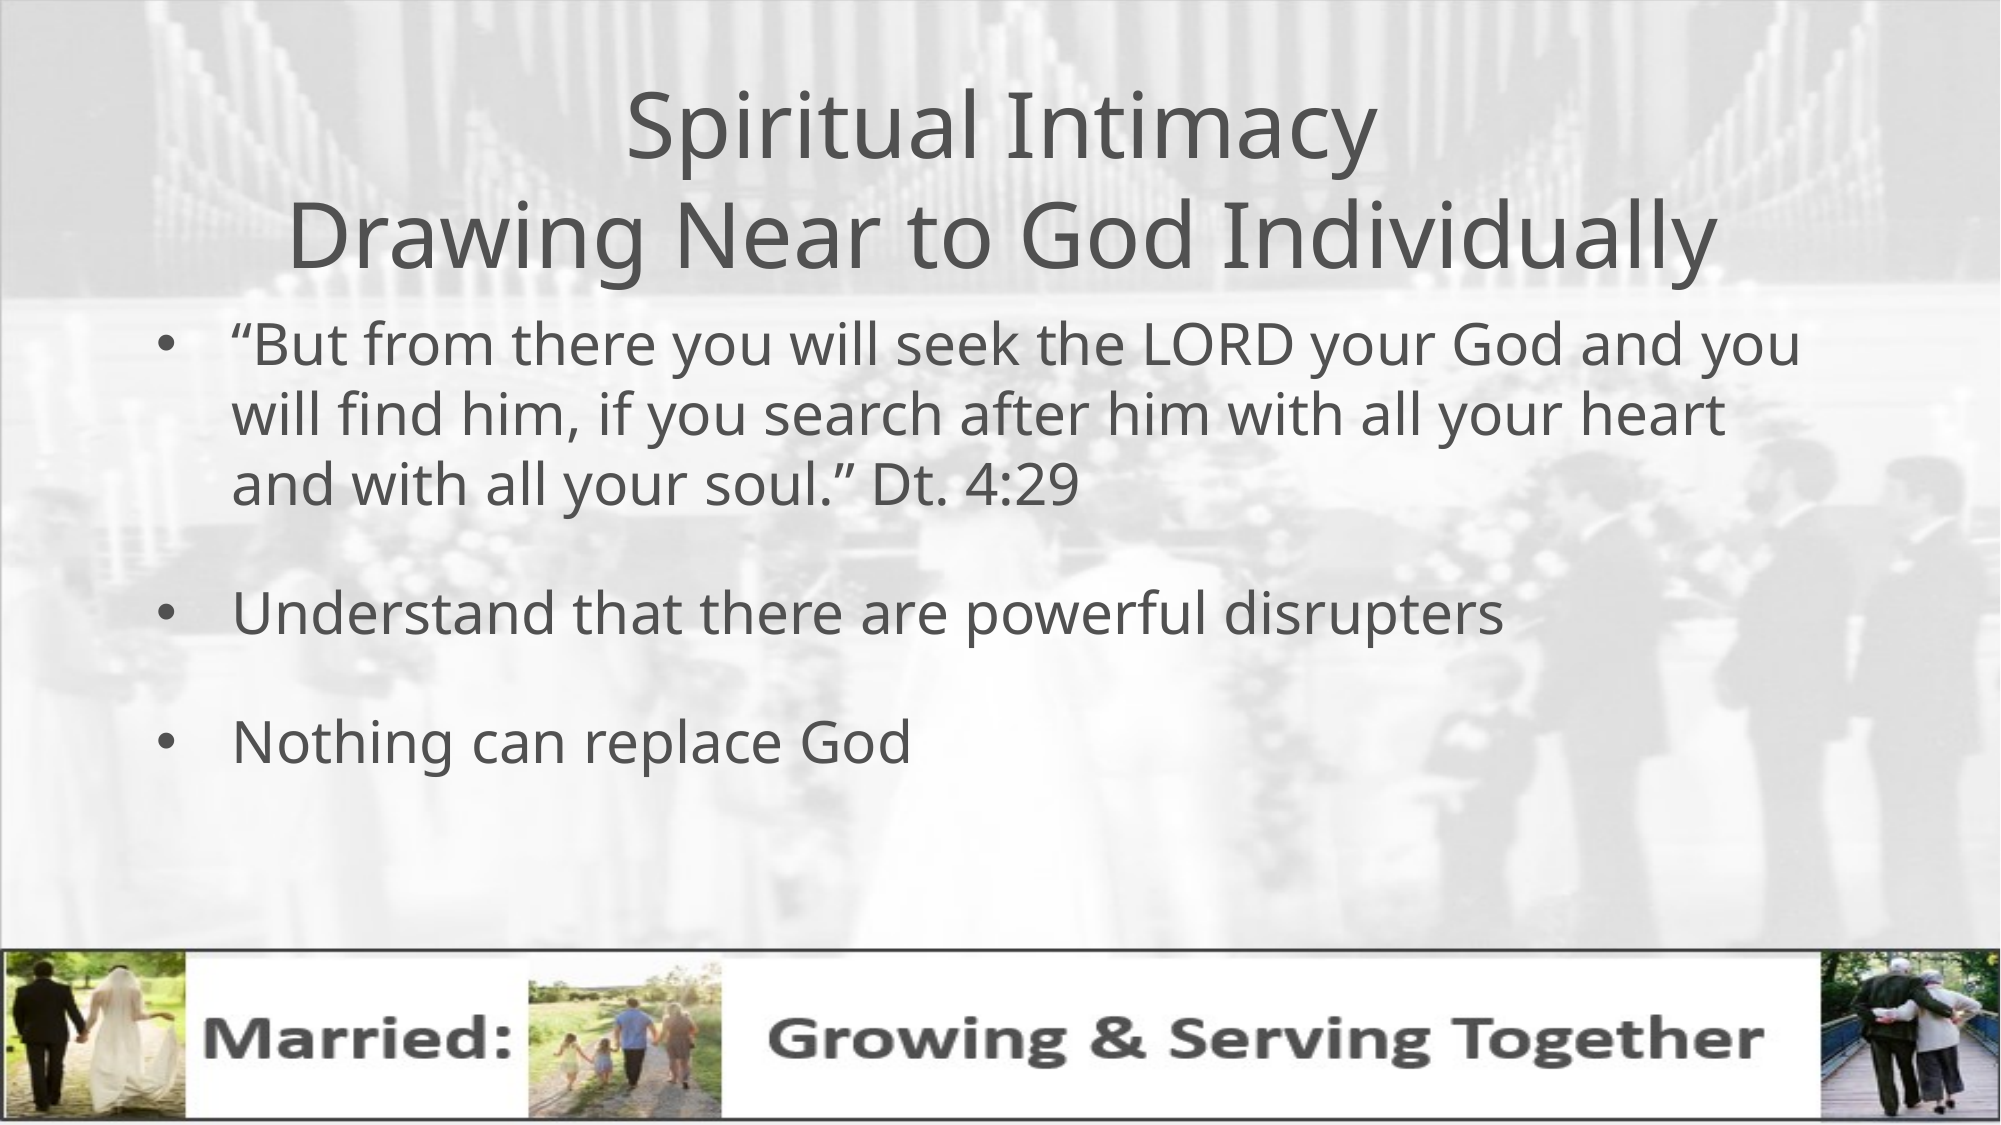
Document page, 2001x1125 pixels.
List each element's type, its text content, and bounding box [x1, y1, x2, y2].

list “But from there you will seek the LORD your God and you will find him, if you search after him with all your heart and with all your soul.” Dt. 4:29 Understand that there are powerful disrupters Nothing can replace God [137, 299, 1863, 1014]
picture [0, 0, 2001, 1125]
title Spiritual Intimacy Drawing Near to God Individually [137, 59, 1863, 278]
